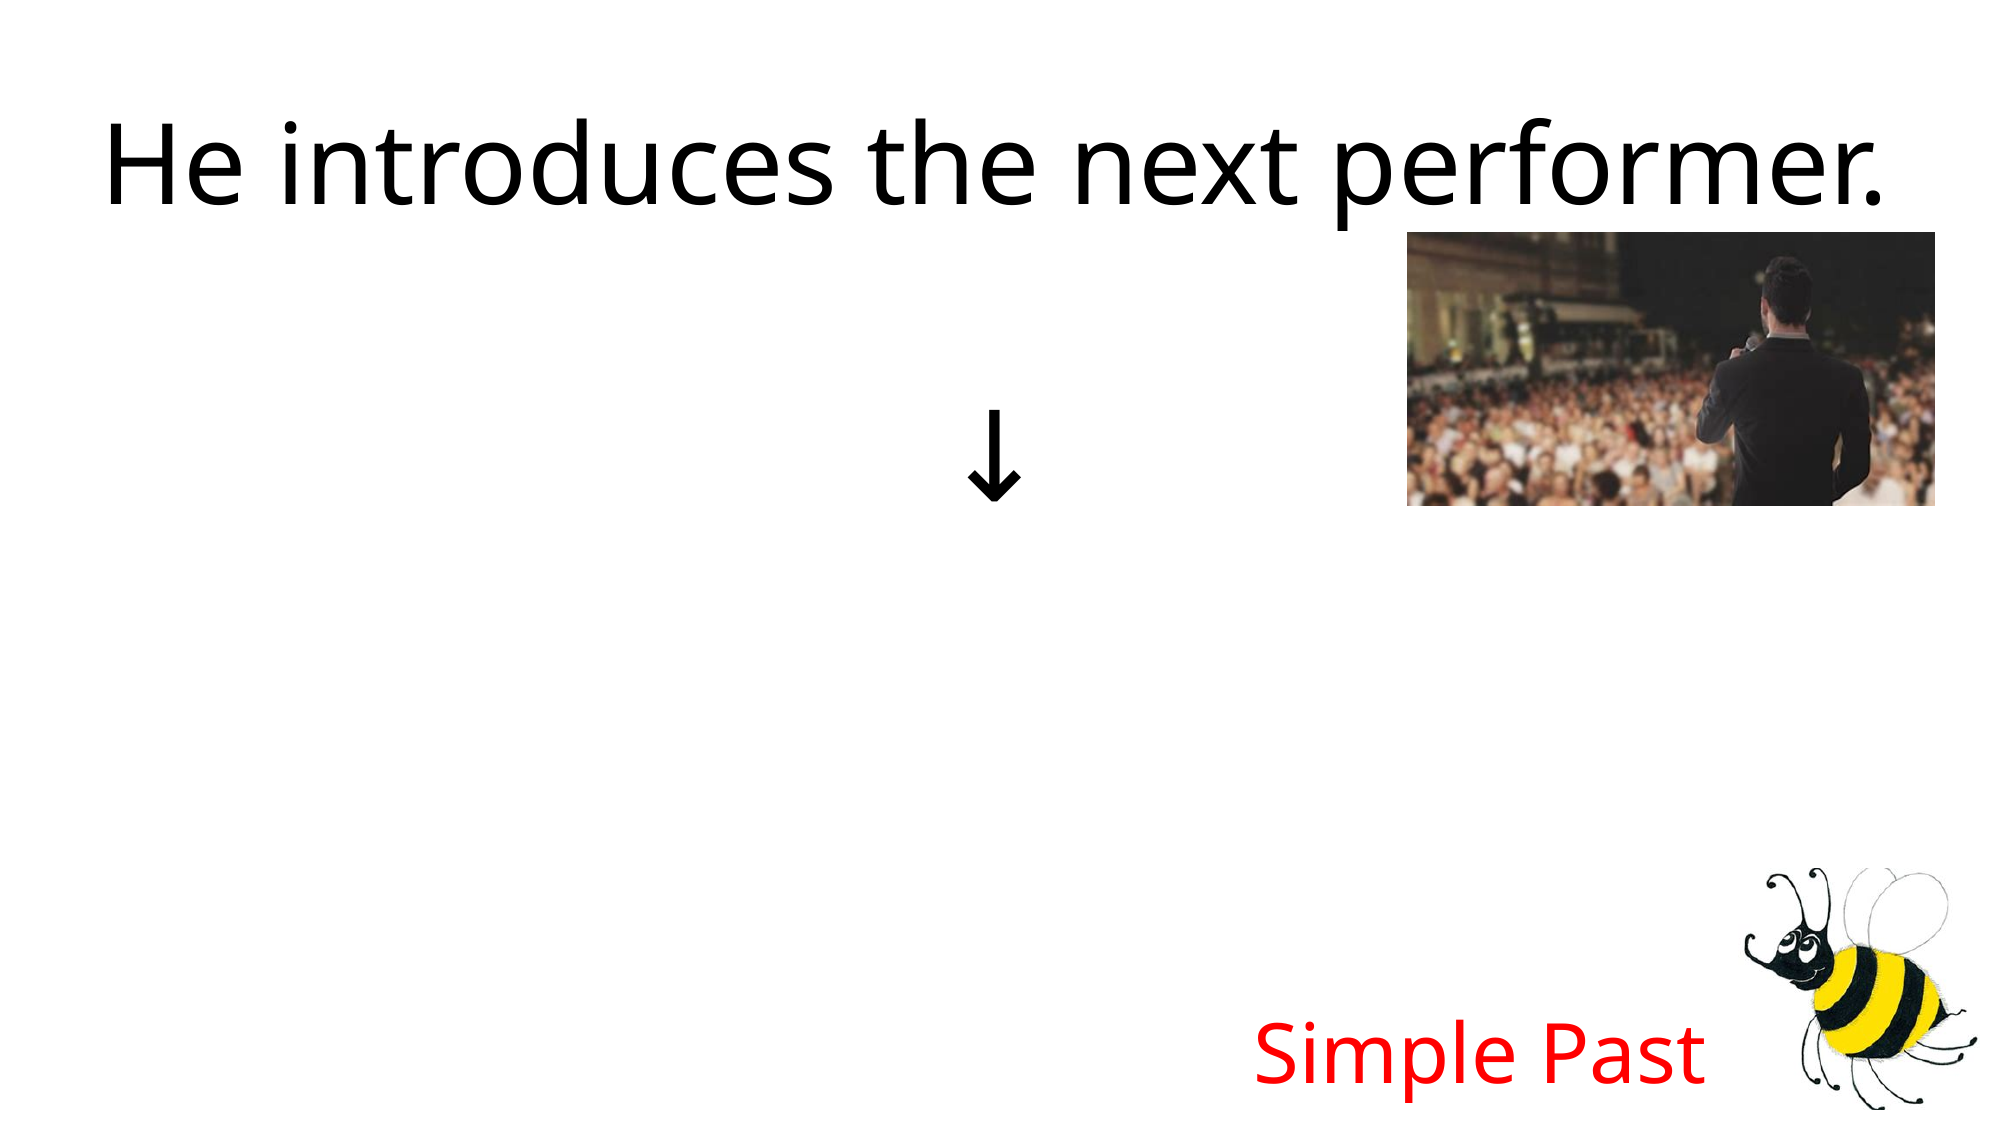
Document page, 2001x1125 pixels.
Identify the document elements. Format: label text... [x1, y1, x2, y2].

picture [1407, 232, 1935, 506]
text_box Simple Past [1177, 993, 1738, 1108]
text_box He introduces the next performer. ↓ [20, 84, 1971, 820]
picture [1738, 868, 1980, 1110]
